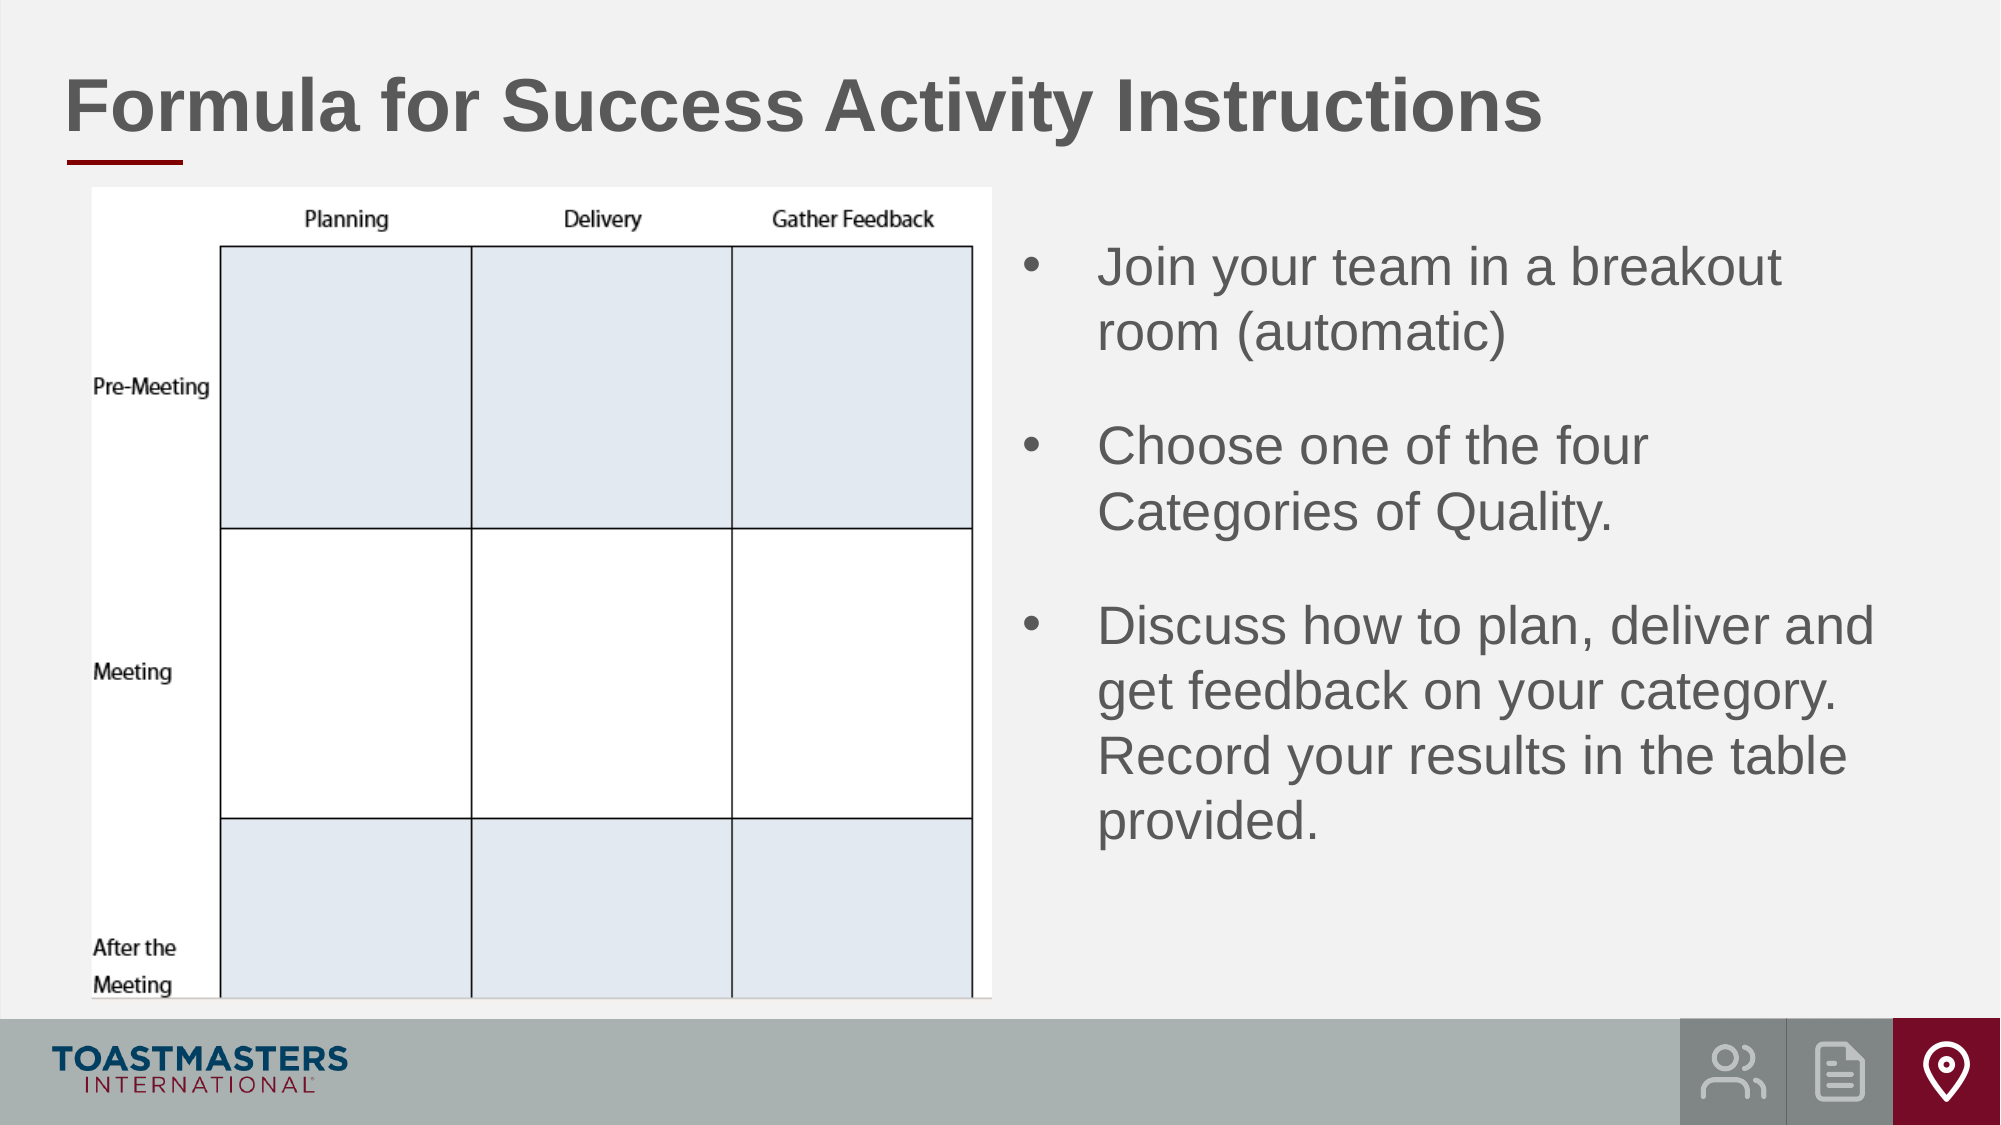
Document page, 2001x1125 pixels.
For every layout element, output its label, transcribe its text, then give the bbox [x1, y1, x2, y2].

list Join your team in a breakout room (automatic) Choose one of the four Categories of Quality. Discuss how to plan, deliver and get feedback on your category. Record your results in the table provided. [1008, 237, 1934, 845]
list Formula for Success Activity Instructions [50, 48, 1934, 155]
picture [1680, 1018, 2000, 1125]
picture [91, 187, 993, 1005]
